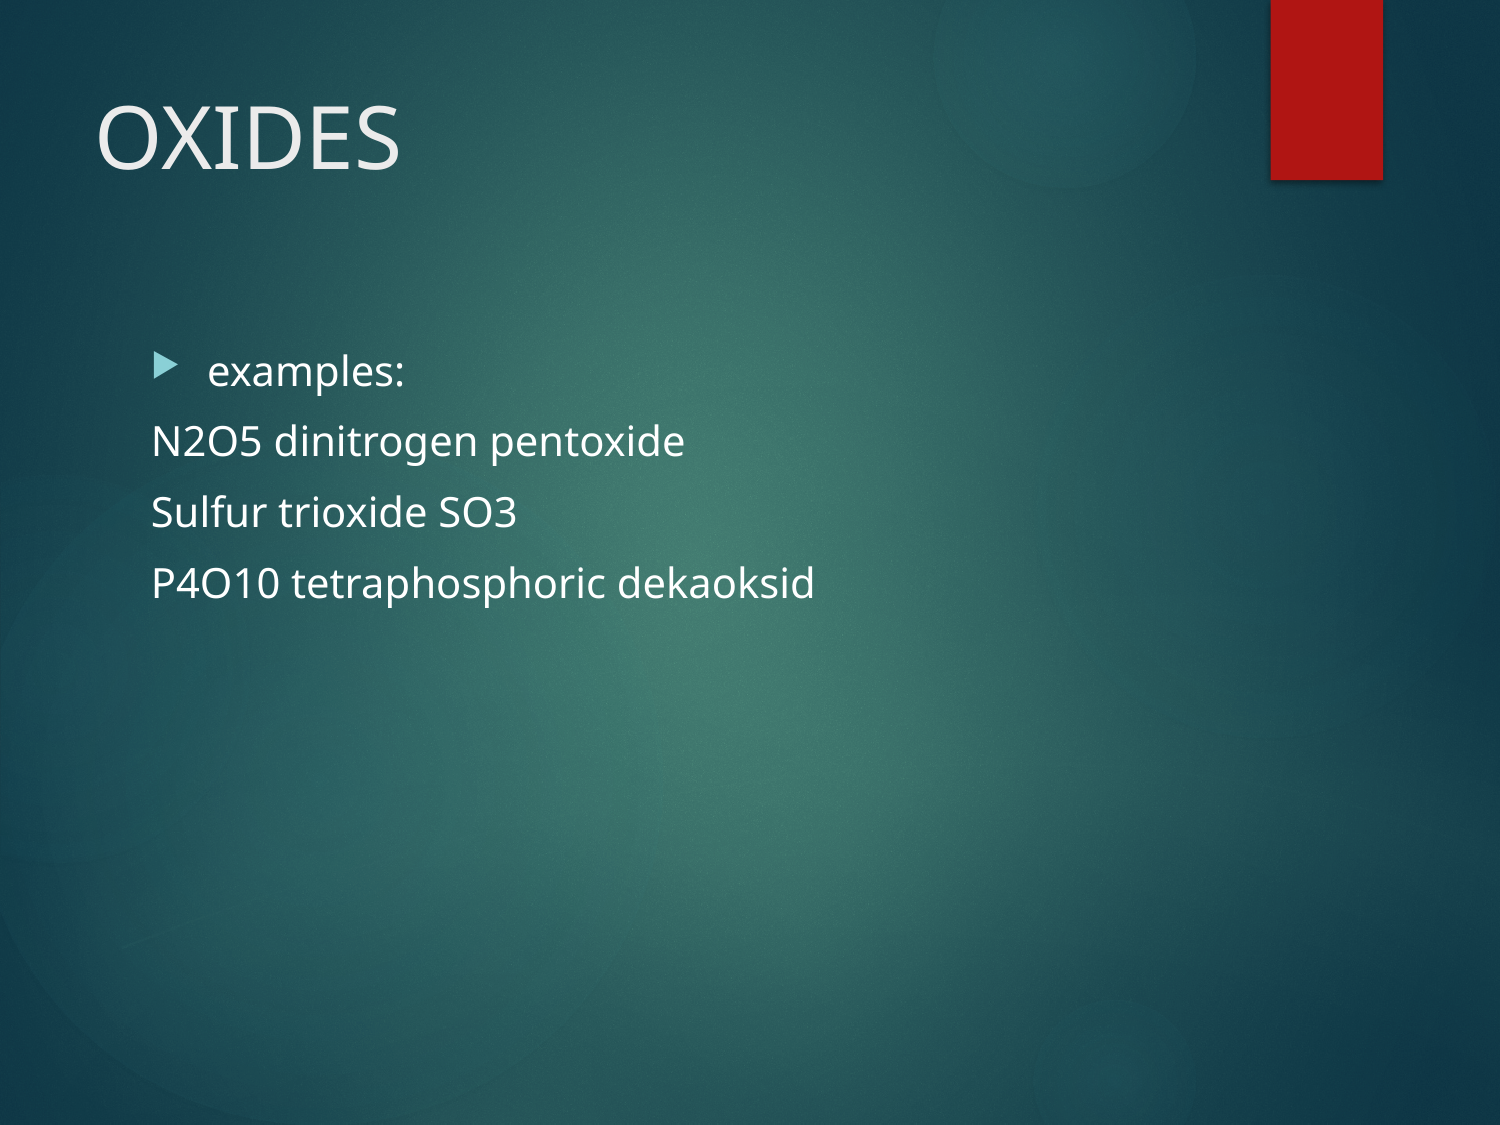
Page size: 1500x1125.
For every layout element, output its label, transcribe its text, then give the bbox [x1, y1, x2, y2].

title OXIDES [79, 74, 1237, 304]
list examples: N2O5 dinitrogen pentoxide Sulfur trioxide SO3 P4O10 tetraphosphoric dekaoksid [135, 336, 1237, 1025]
